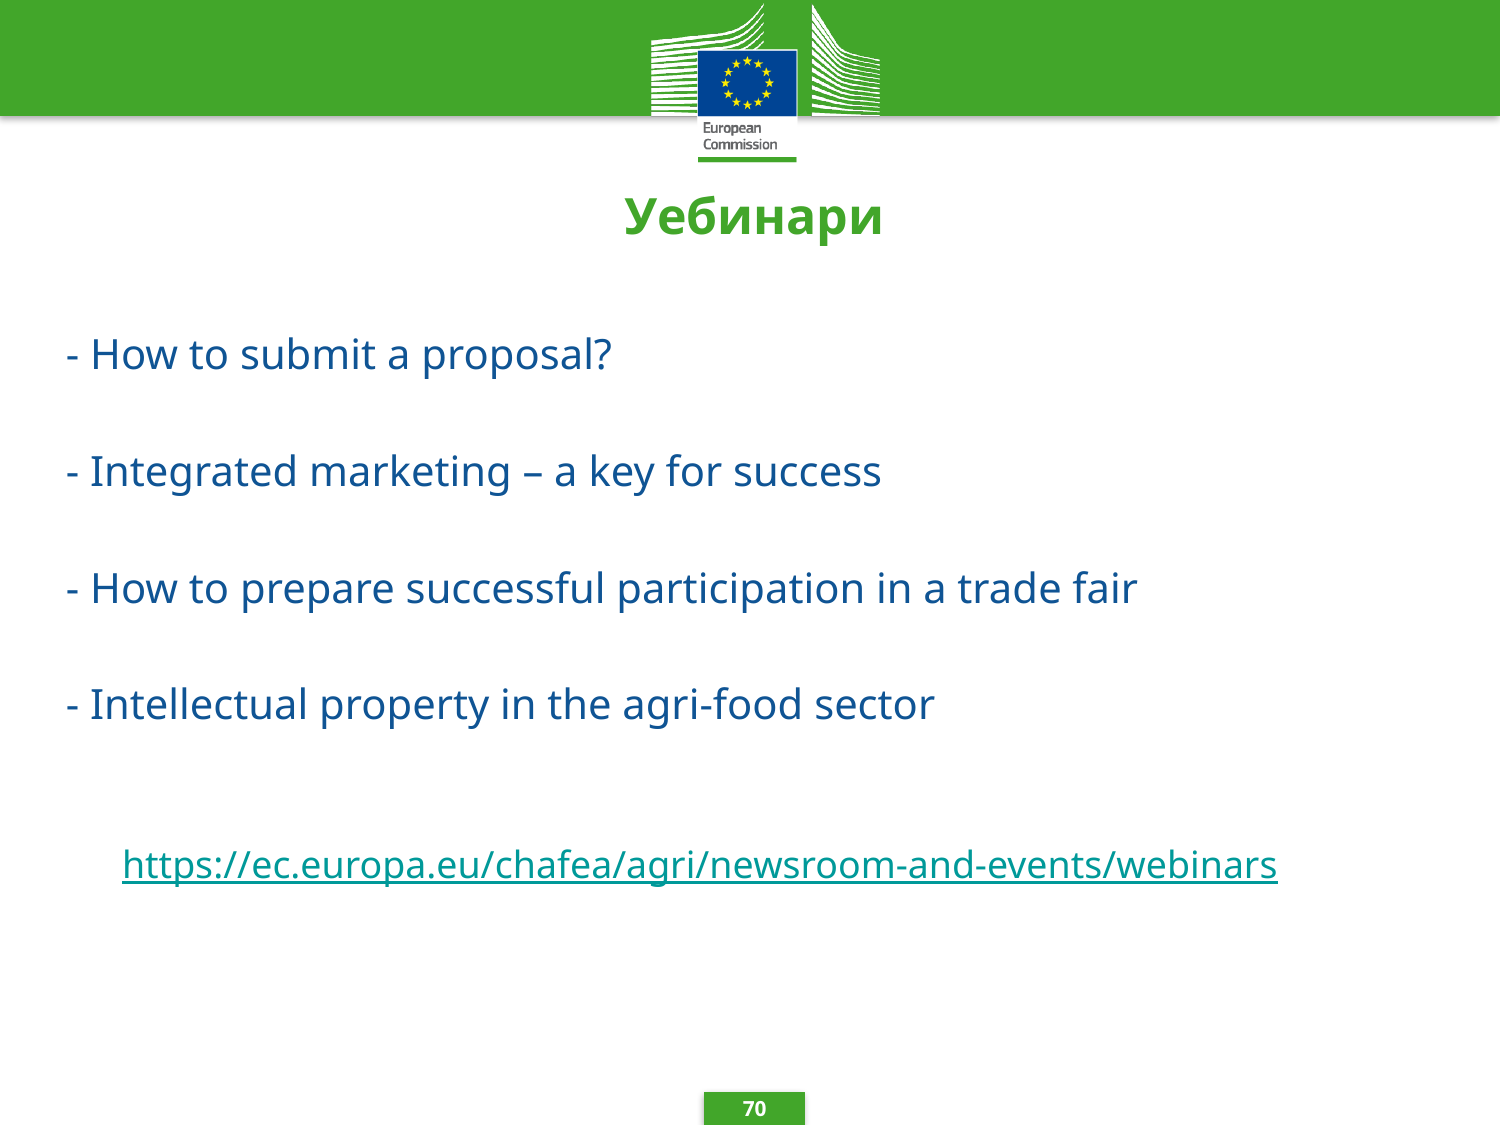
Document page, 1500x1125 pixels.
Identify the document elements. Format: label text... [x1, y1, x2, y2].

list - How to submit a proposal? - Integrated marketing – a key for success - How to prepare successful participation in a trade fair - Intellectual property in the agri-food sector https://ec.europa.eu/chafea/agri/newsroom-and-events/webinars [50, 267, 1459, 1059]
slide_number 70 [703, 1088, 807, 1125]
picture [614, 3, 880, 172]
title Уебинари [50, 172, 1459, 256]
